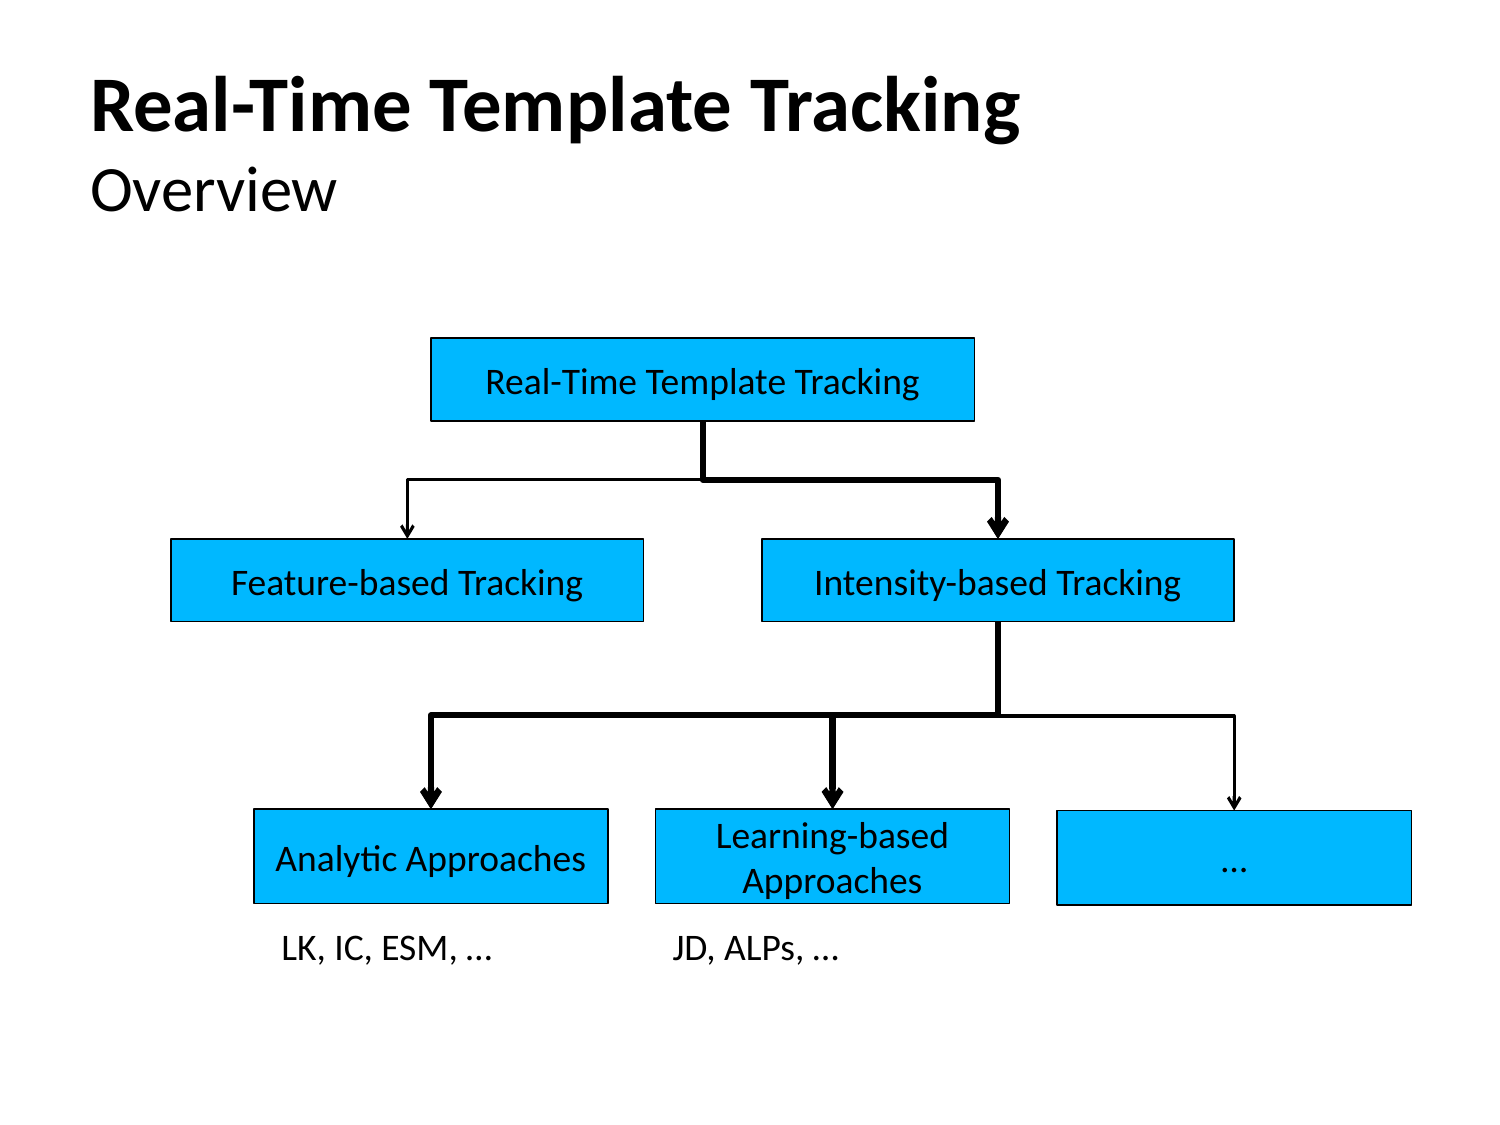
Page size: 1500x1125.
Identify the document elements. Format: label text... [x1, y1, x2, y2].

text_box Intensity-based Tracking [915, 538, 1235, 622]
text_box LK, IC, ESM, … [266, 915, 508, 976]
text_box Real-Time Template Tracking [430, 338, 490, 421]
text_box Analytic Approaches [253, 808, 609, 904]
text_box Feature-based Tracking [171, 538, 490, 622]
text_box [821, 632, 1010, 799]
title Real-Time Template Tracking Overview [75, 45, 1425, 233]
text_box Real-Time Template Tracking [619, 338, 784, 421]
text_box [1021, 597, 1211, 835]
text_box … [1057, 810, 1412, 905]
text_box Real-Time Template Tracking [914, 338, 975, 421]
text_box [495, 331, 615, 628]
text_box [791, 331, 910, 628]
text_box Learning-based Approaches [814, 808, 1010, 904]
text_box JD, ALPs, … [814, 915, 854, 976]
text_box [620, 431, 809, 1000]
